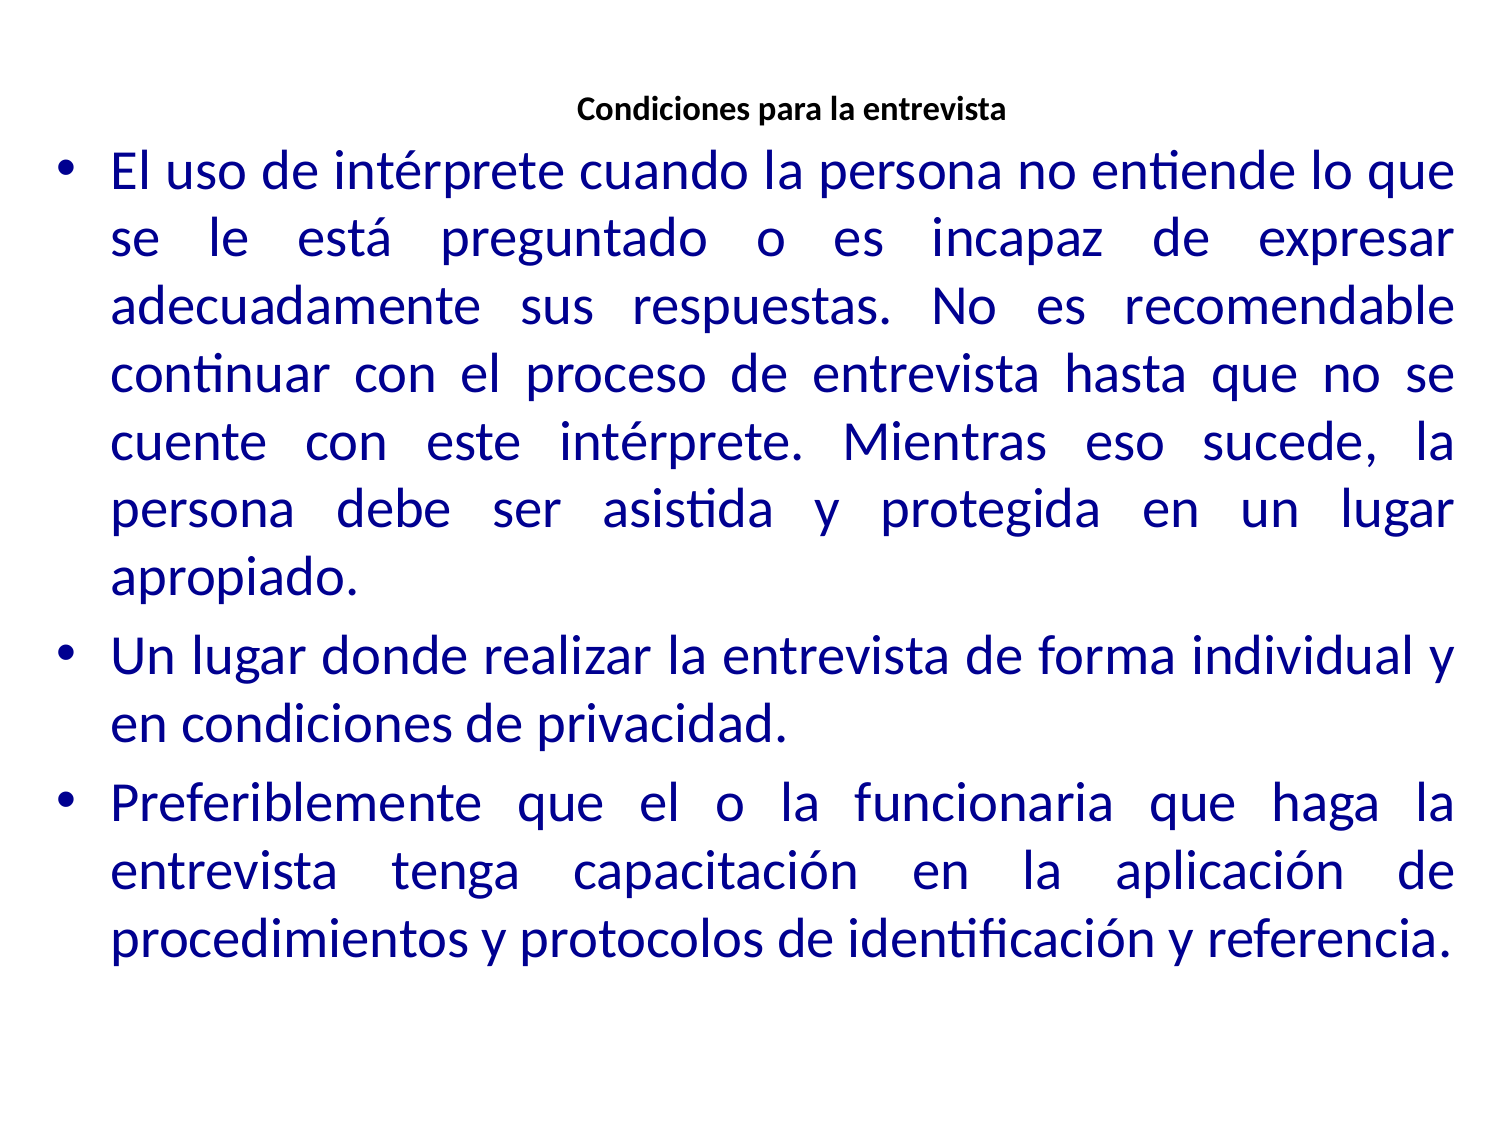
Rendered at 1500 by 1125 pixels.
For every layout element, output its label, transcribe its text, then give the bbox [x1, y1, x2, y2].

title Condiciones para la entrevista [135, 78, 1449, 125]
list El uso de intérprete cuando la persona no entiende lo que se le está preguntado o es incapaz de expresar adecuadamente sus respuestas. No es recomendable continuar con el proceso de entrevista hasta que no se cuente con este intérprete. Mientras eso sucede, la persona debe ser asistida y protegida en un lugar apropiado. Un lugar donde realizar la entrevista de forma individual y en condiciones de privacidad. Preferiblemente que el o la funcionaria que haga la entrevista tenga capacitación en la aplicación de procedimientos y protocolos de identificación y referencia. [41, 125, 1471, 1024]
